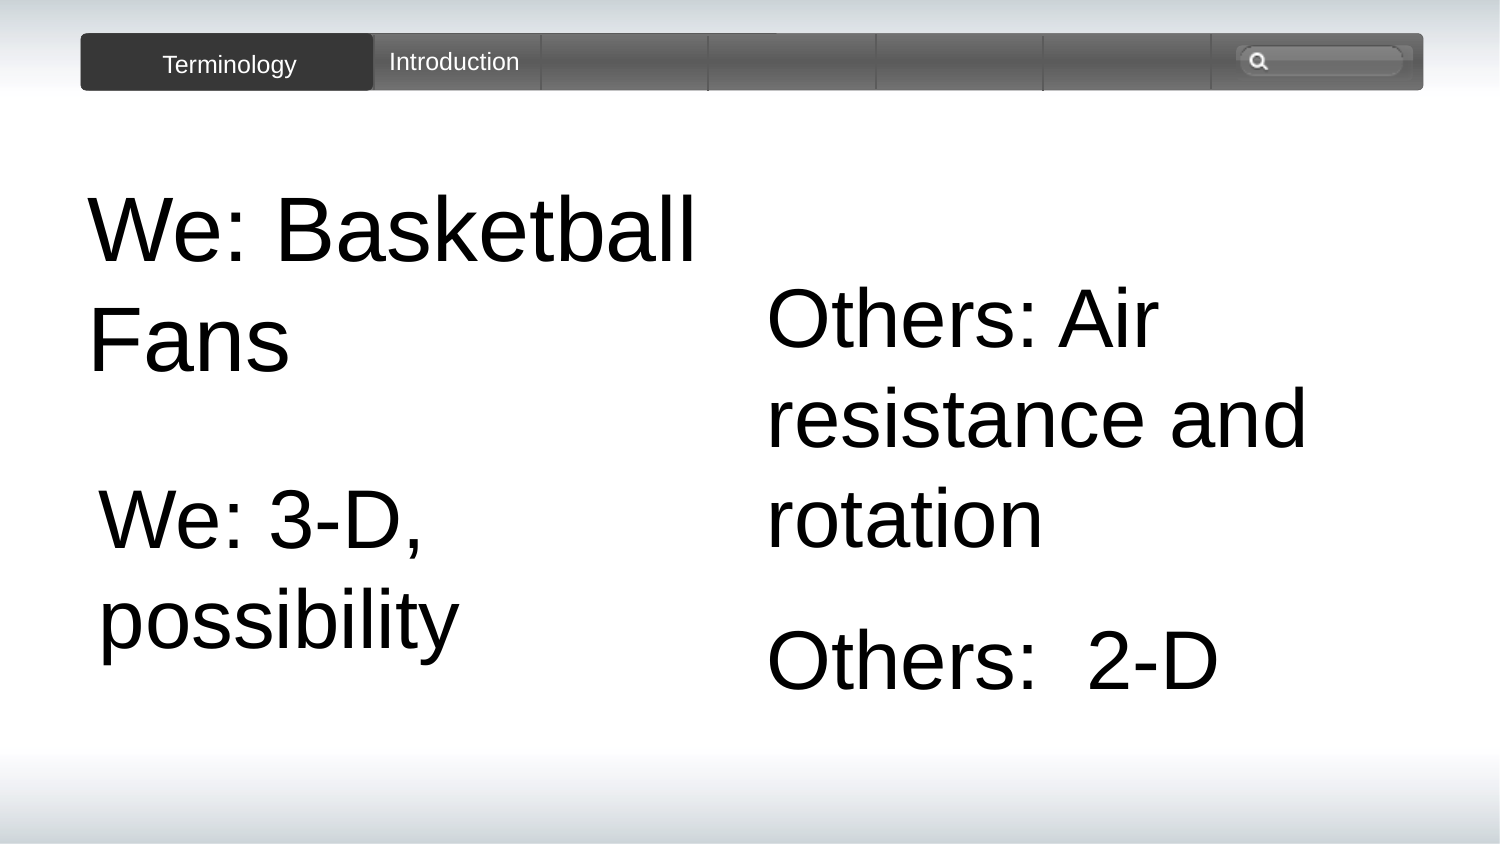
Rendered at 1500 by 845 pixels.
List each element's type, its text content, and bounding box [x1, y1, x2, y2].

text_box Others: 2-D [752, 599, 1405, 714]
text_box [370, 31, 1426, 93]
text_box We: 3-D, possibility [84, 457, 737, 673]
text_box Others: Air resistance and rotation [752, 256, 1463, 572]
picture [1235, 45, 1414, 82]
text_box Introduction [375, 38, 538, 84]
text_box Terminology [147, 41, 314, 86]
text_box We: Basketball Fans [73, 162, 824, 397]
text_box [78, 31, 373, 93]
